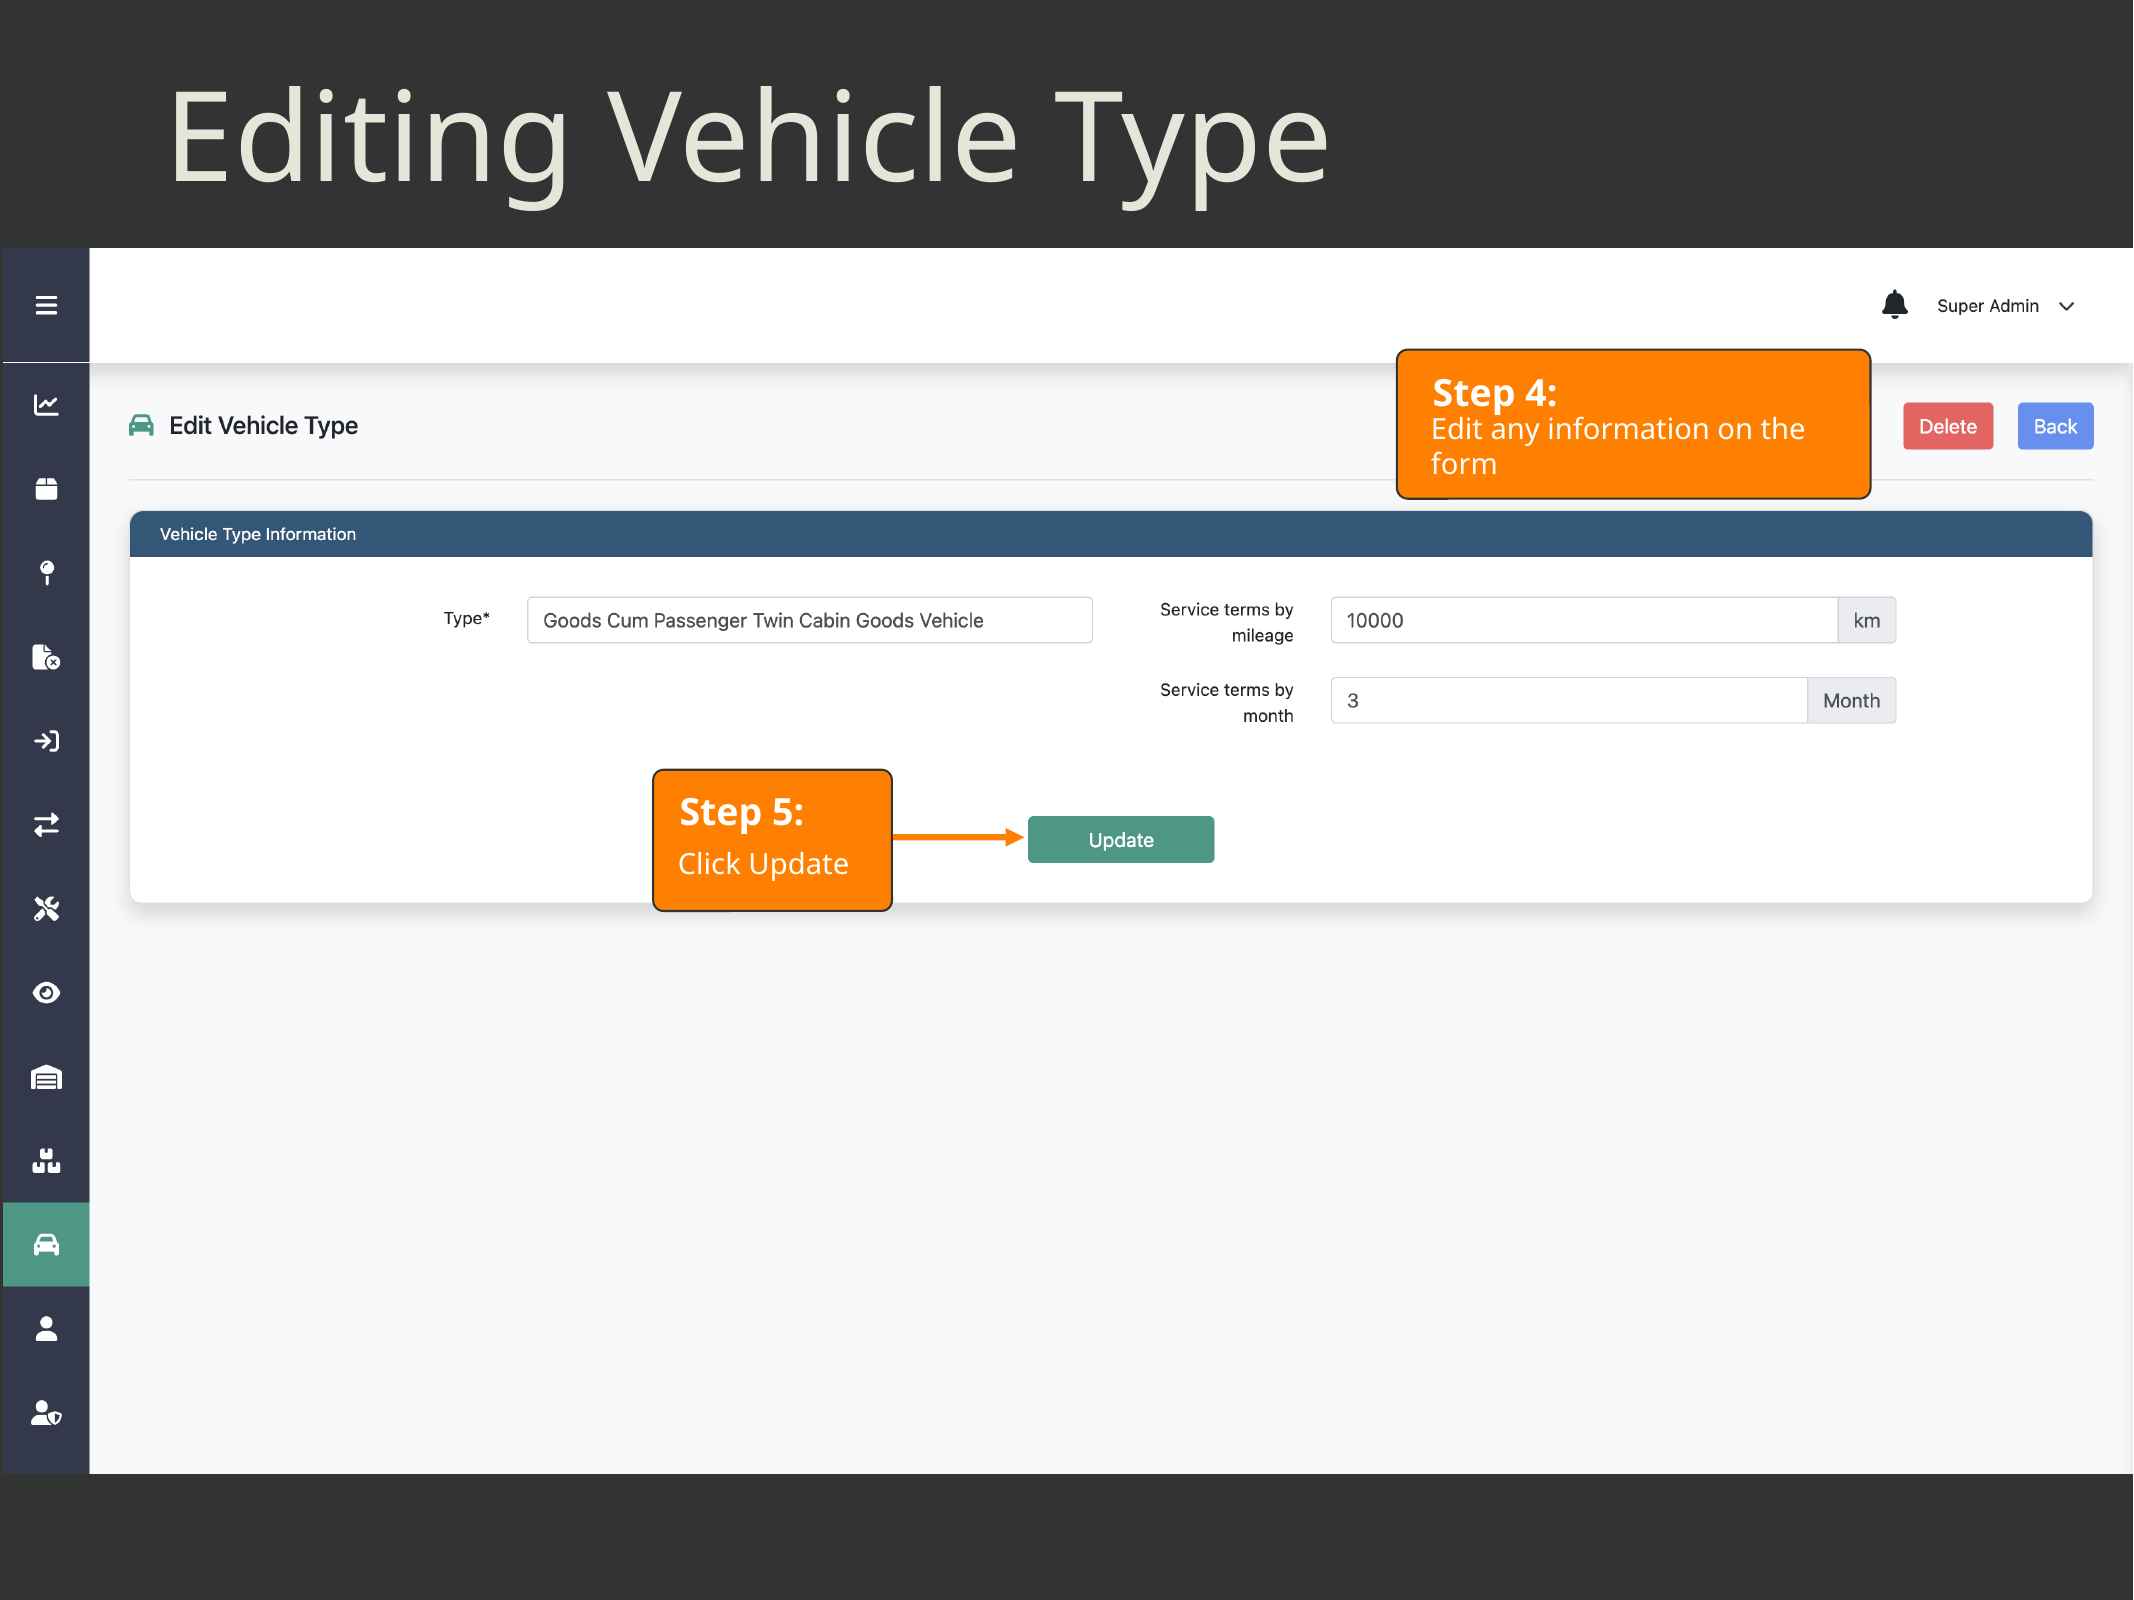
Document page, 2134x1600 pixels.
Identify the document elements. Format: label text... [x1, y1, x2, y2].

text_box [1396, 349, 1871, 499]
text_box Editing Vehicle Type [156, 41, 1977, 221]
picture [3, 248, 2134, 1475]
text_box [652, 769, 1032, 912]
